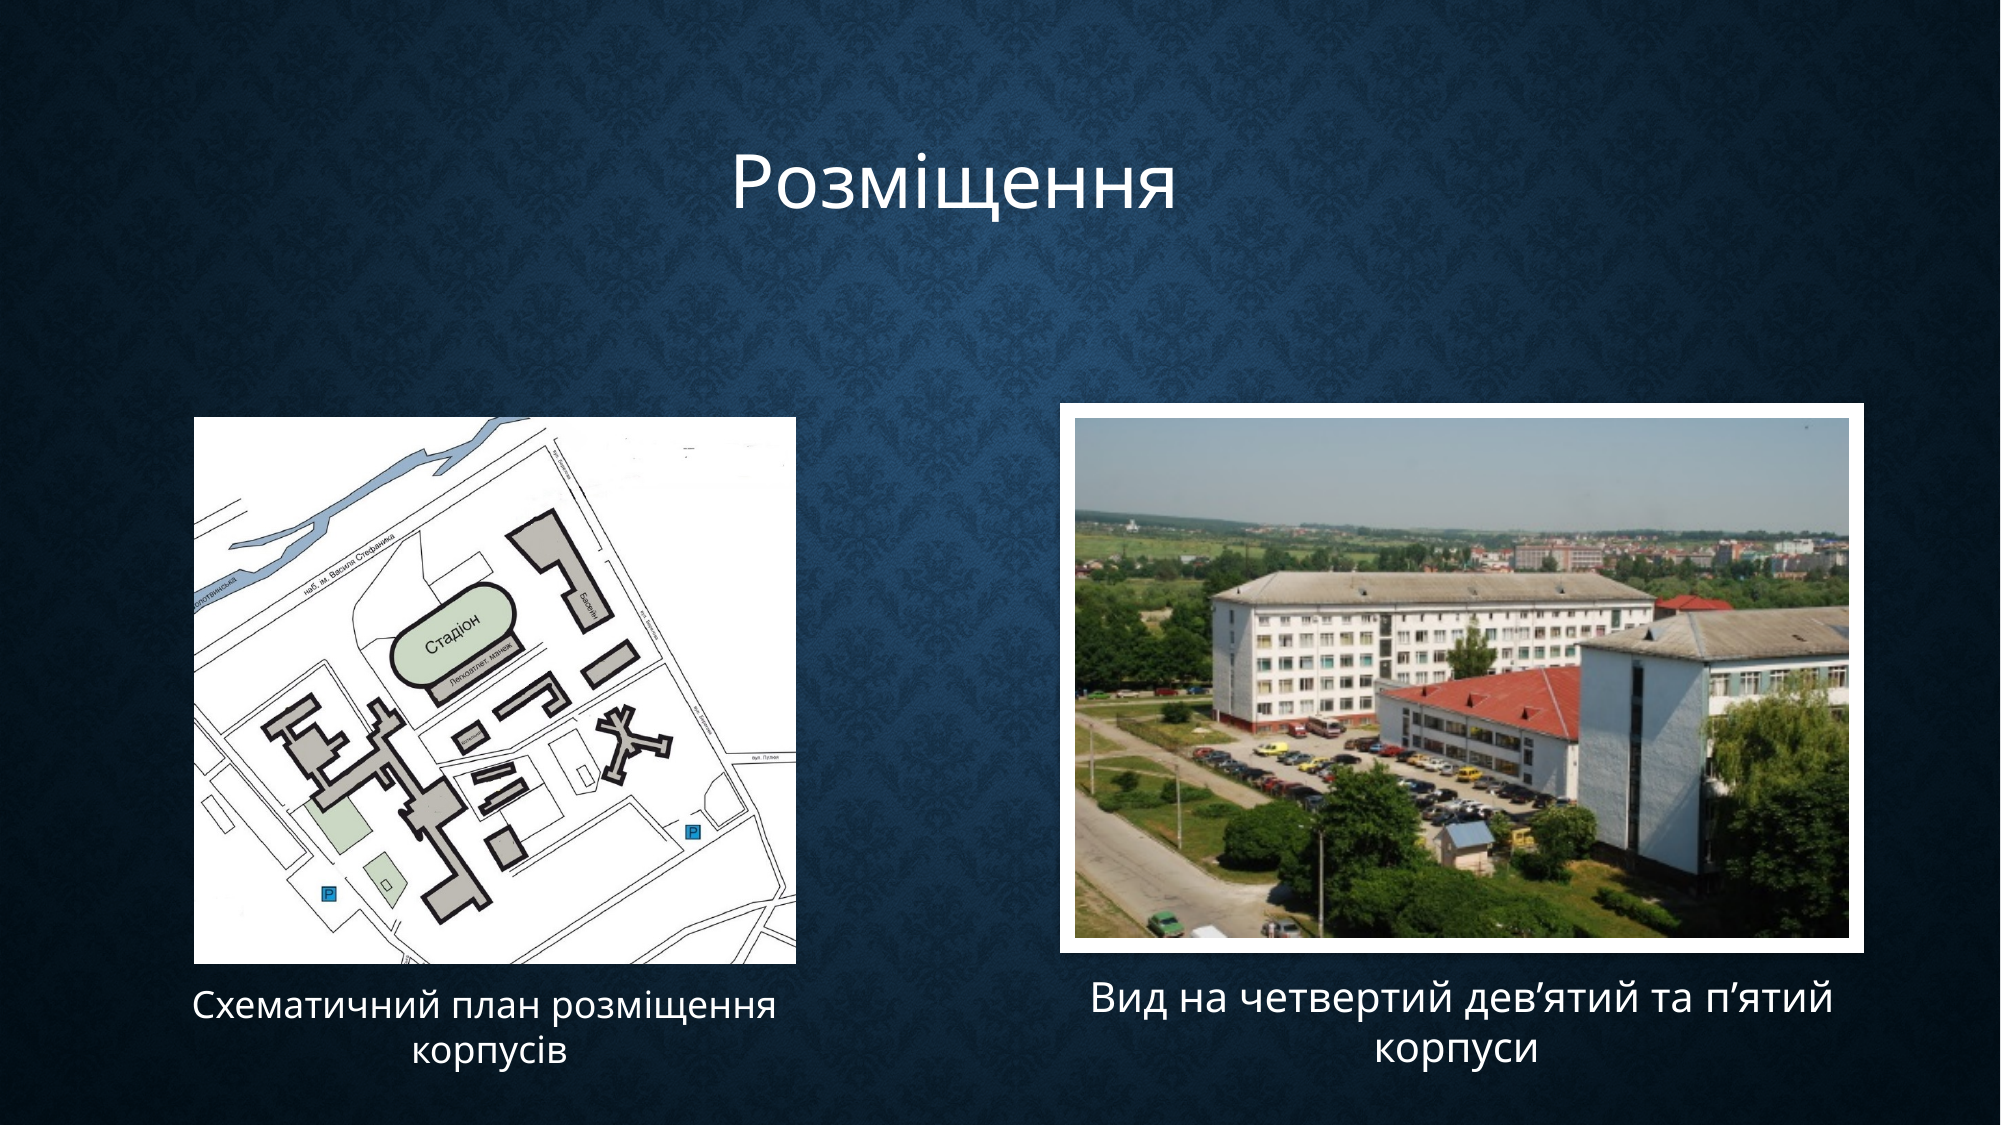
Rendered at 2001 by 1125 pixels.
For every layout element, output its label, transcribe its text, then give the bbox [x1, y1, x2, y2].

text_box Схематичний план розміщення корпусів [171, 973, 808, 1079]
text_box Вид на четвертий дев’ятий та п’ятий корпуси [1074, 963, 1850, 1078]
picture [1074, 417, 1850, 939]
text_box Розміщення [714, 125, 1196, 231]
picture [194, 417, 797, 964]
